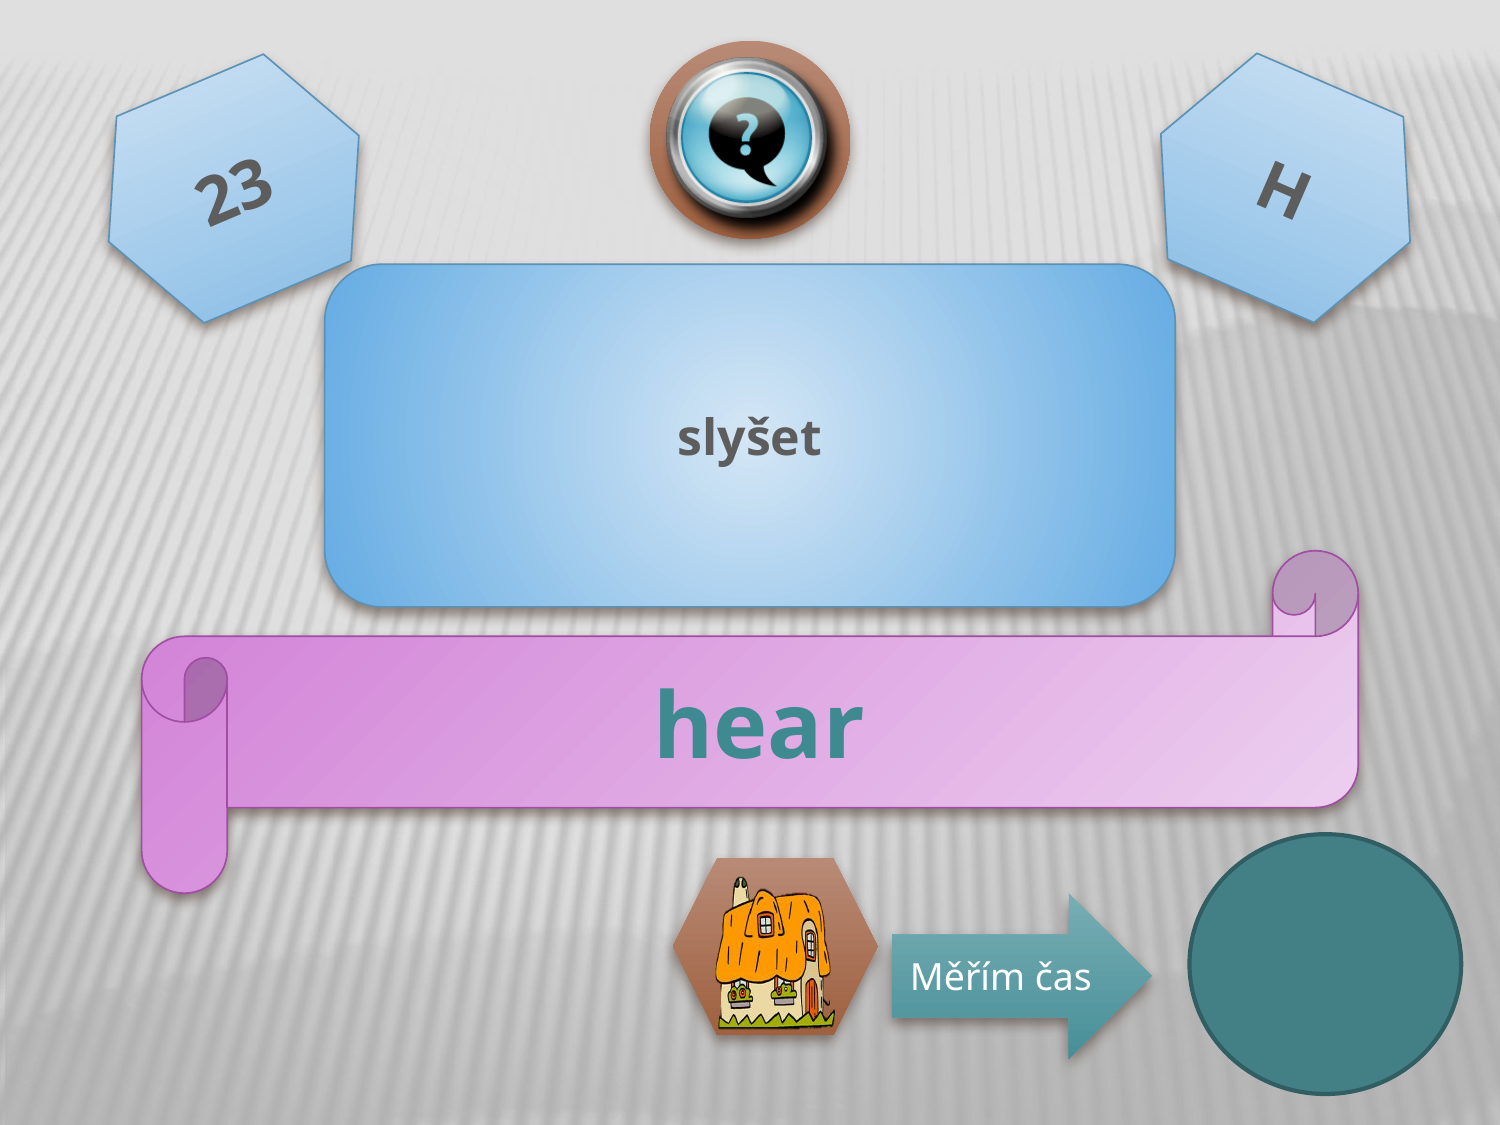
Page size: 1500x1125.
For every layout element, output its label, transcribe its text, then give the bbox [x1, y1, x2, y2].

text_box Měřím čas [891, 893, 1152, 1059]
text_box H [1160, 52, 1411, 324]
text_box hear [140, 549, 1360, 895]
text_box [1187, 832, 1464, 1097]
text_box 23 [107, 53, 360, 324]
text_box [649, 40, 851, 242]
text_box slyšet [323, 263, 1177, 608]
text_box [672, 857, 878, 1040]
